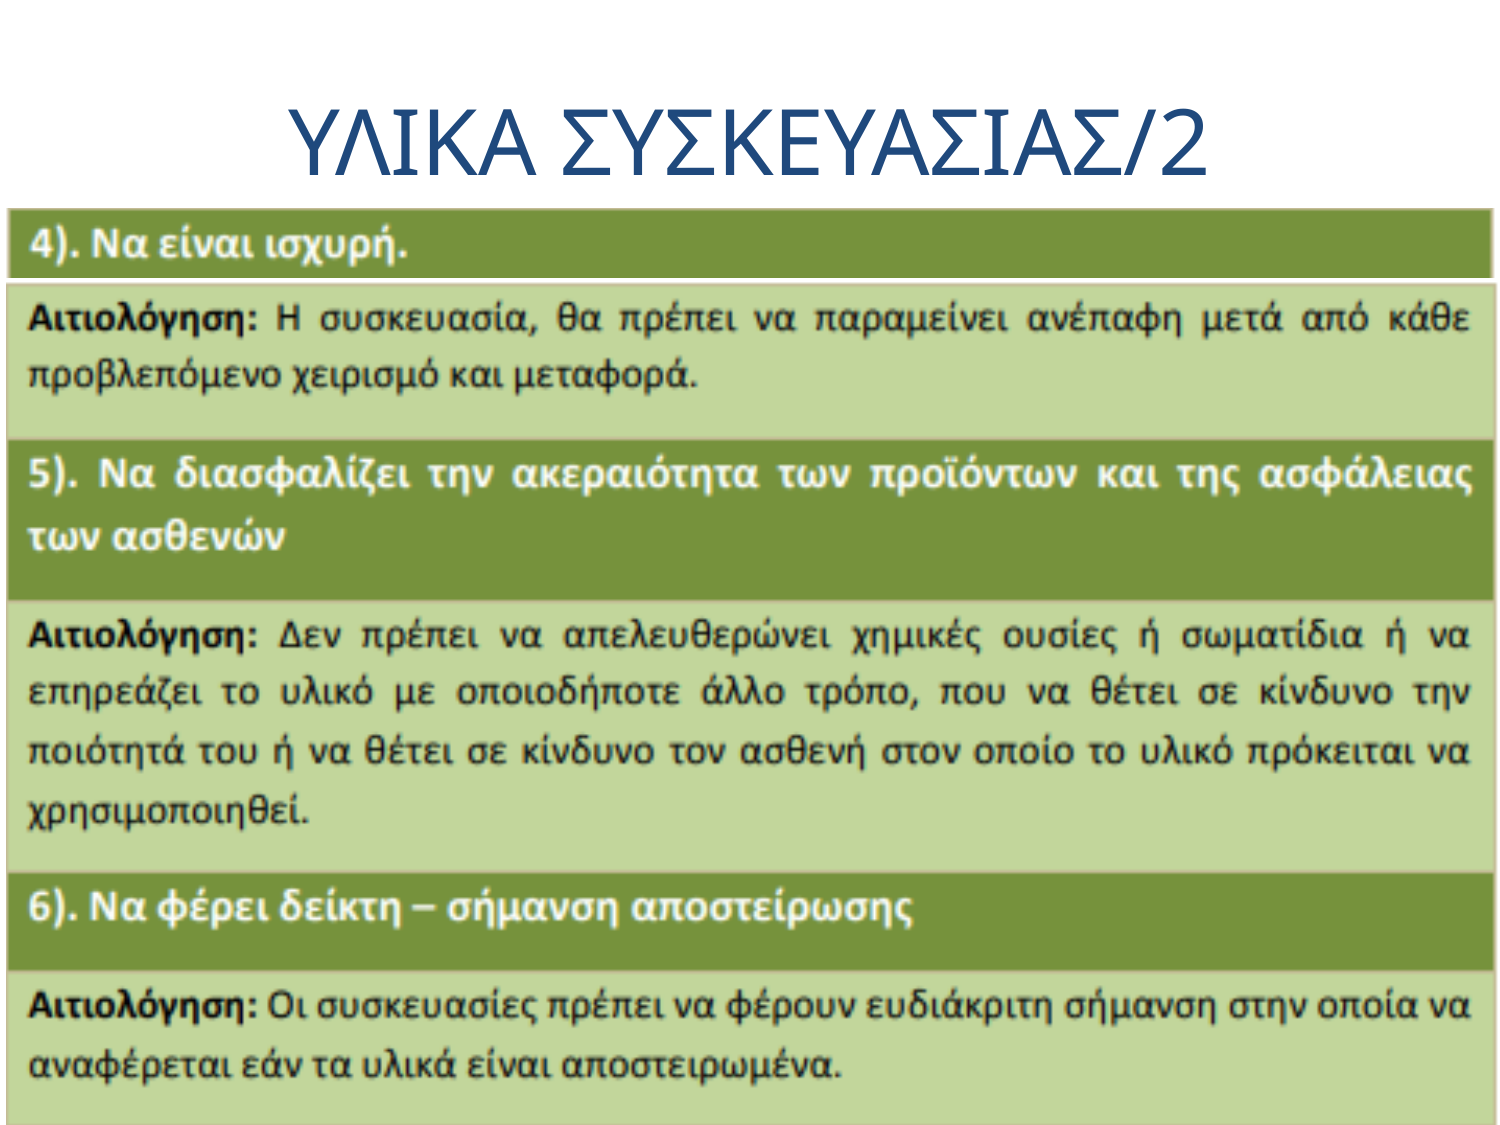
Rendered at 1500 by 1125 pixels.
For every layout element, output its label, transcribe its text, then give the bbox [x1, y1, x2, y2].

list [2, 207, 1500, 281]
picture [6, 278, 1500, 1125]
title ΥΛΙΚΑ ΣΥΣΚΕΥΑΣΙΑΣ/2 [75, 45, 1425, 206]
